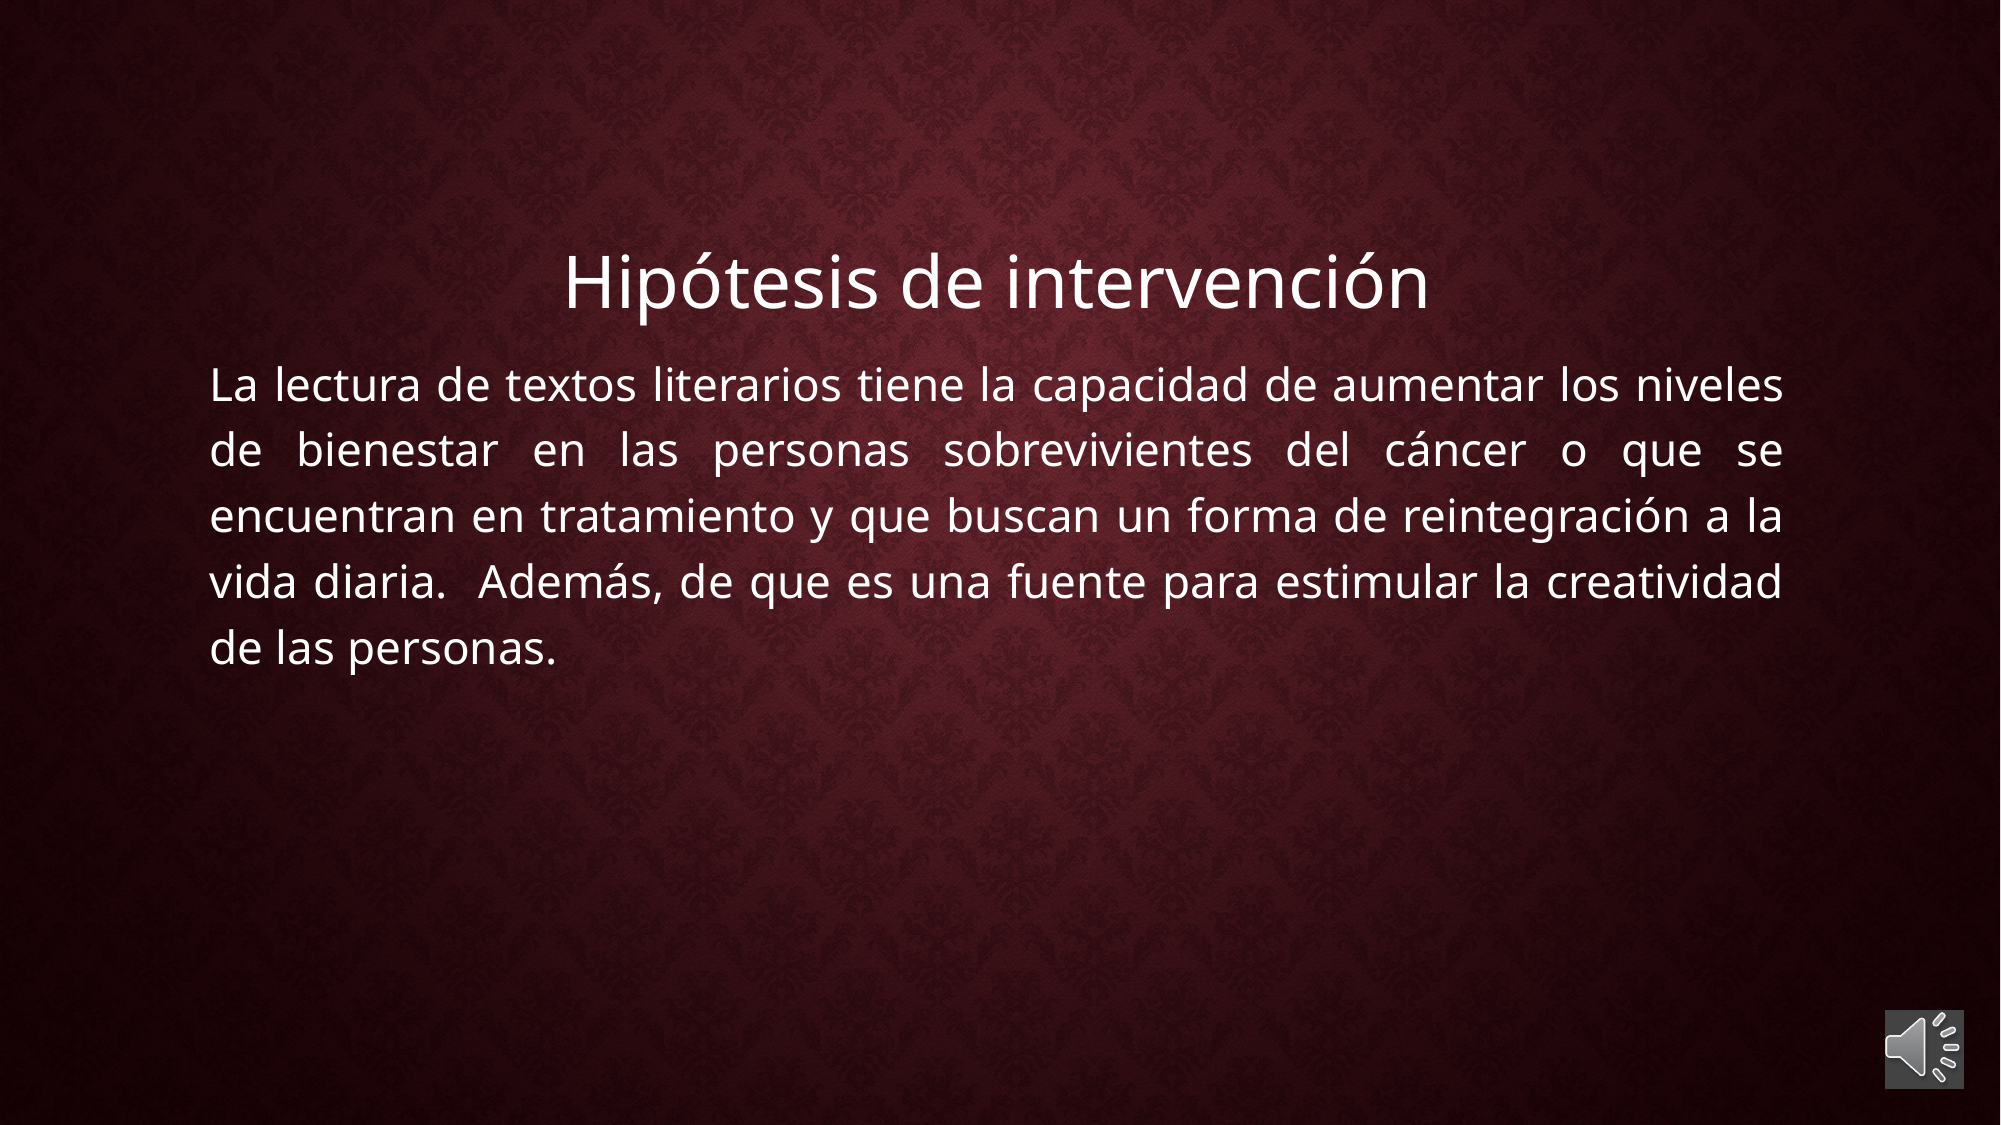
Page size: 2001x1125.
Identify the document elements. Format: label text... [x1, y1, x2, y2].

picture [1884, 1009, 1966, 1090]
list Hipótesis de intervención La lectura de textos literarios tiene la capacidad de aumentar los niveles de bienestar en las personas sobrevivientes del cáncer o que se encuentran en tratamiento y que buscan un forma de reintegración a la vida diaria. Además, de que es una fuente para estimular la creatividad de las personas. [194, 210, 1800, 890]
